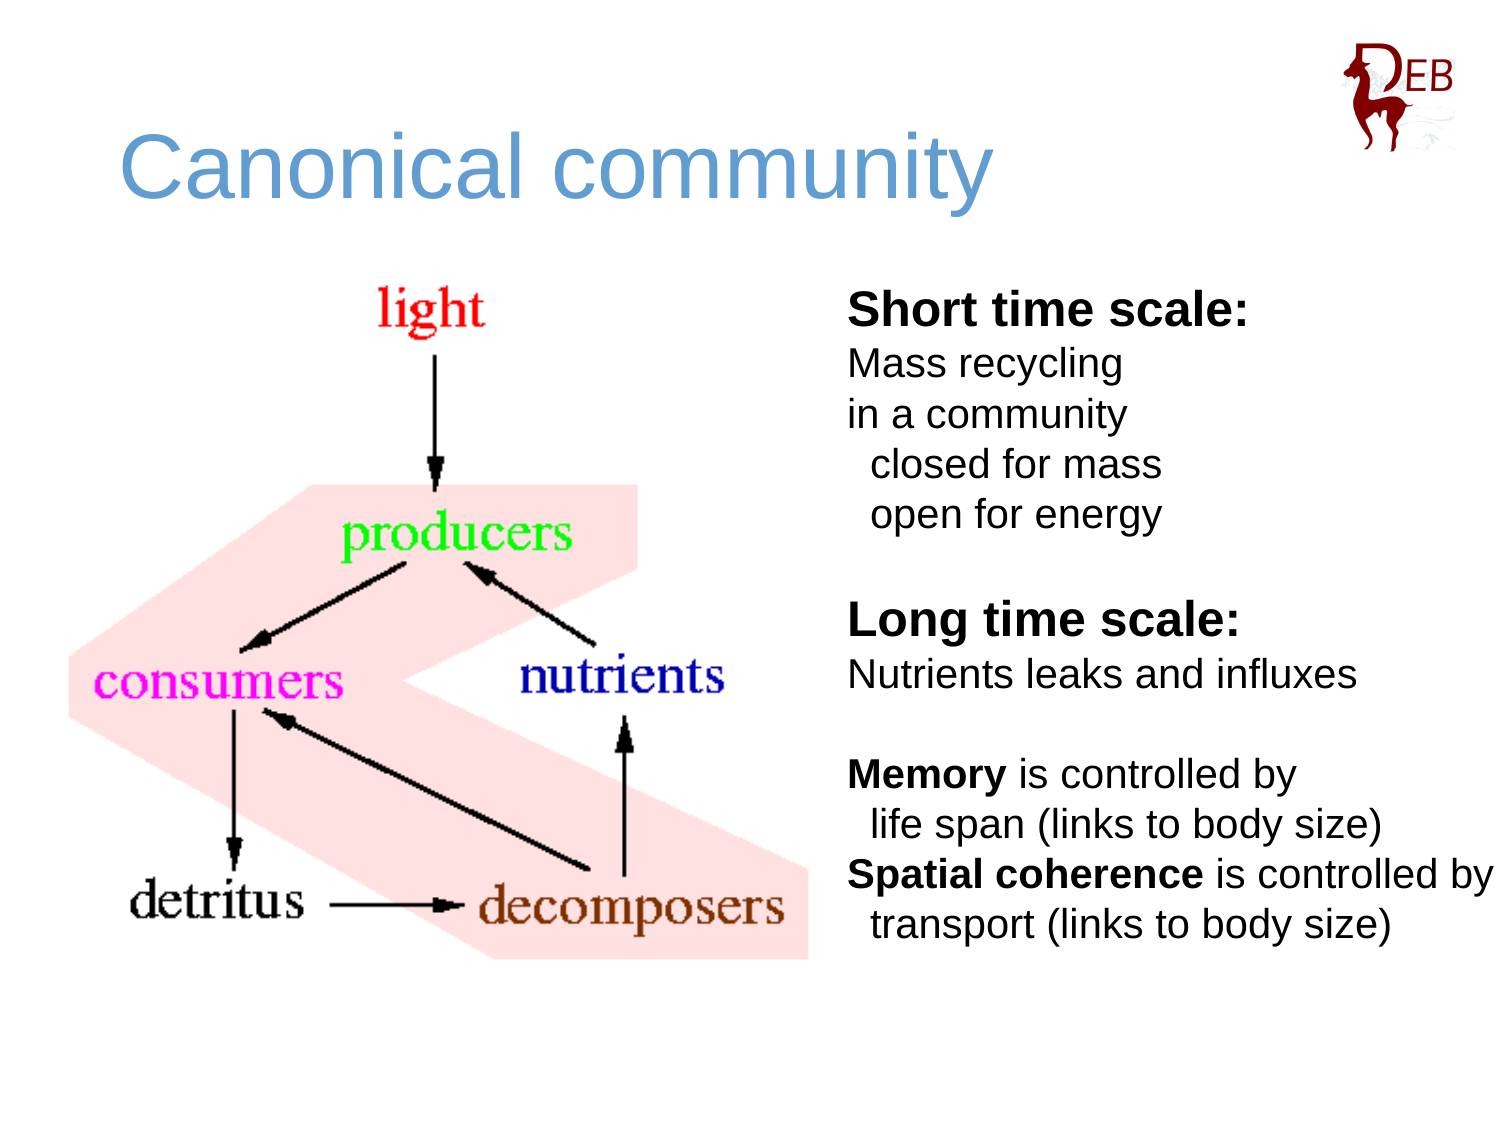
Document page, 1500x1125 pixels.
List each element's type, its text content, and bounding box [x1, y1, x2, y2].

text_box Short time scale: Mass recycling in a community closed for mass open for energy Long time scale: Nutrients leaks and influxes Memory is controlled by life span (links to body size) Spatial coherence is controlled by transport (links to body size) [832, 268, 1500, 1004]
picture [1339, 34, 1455, 153]
picture [40, 237, 865, 988]
title Canonical community [103, 59, 1397, 268]
